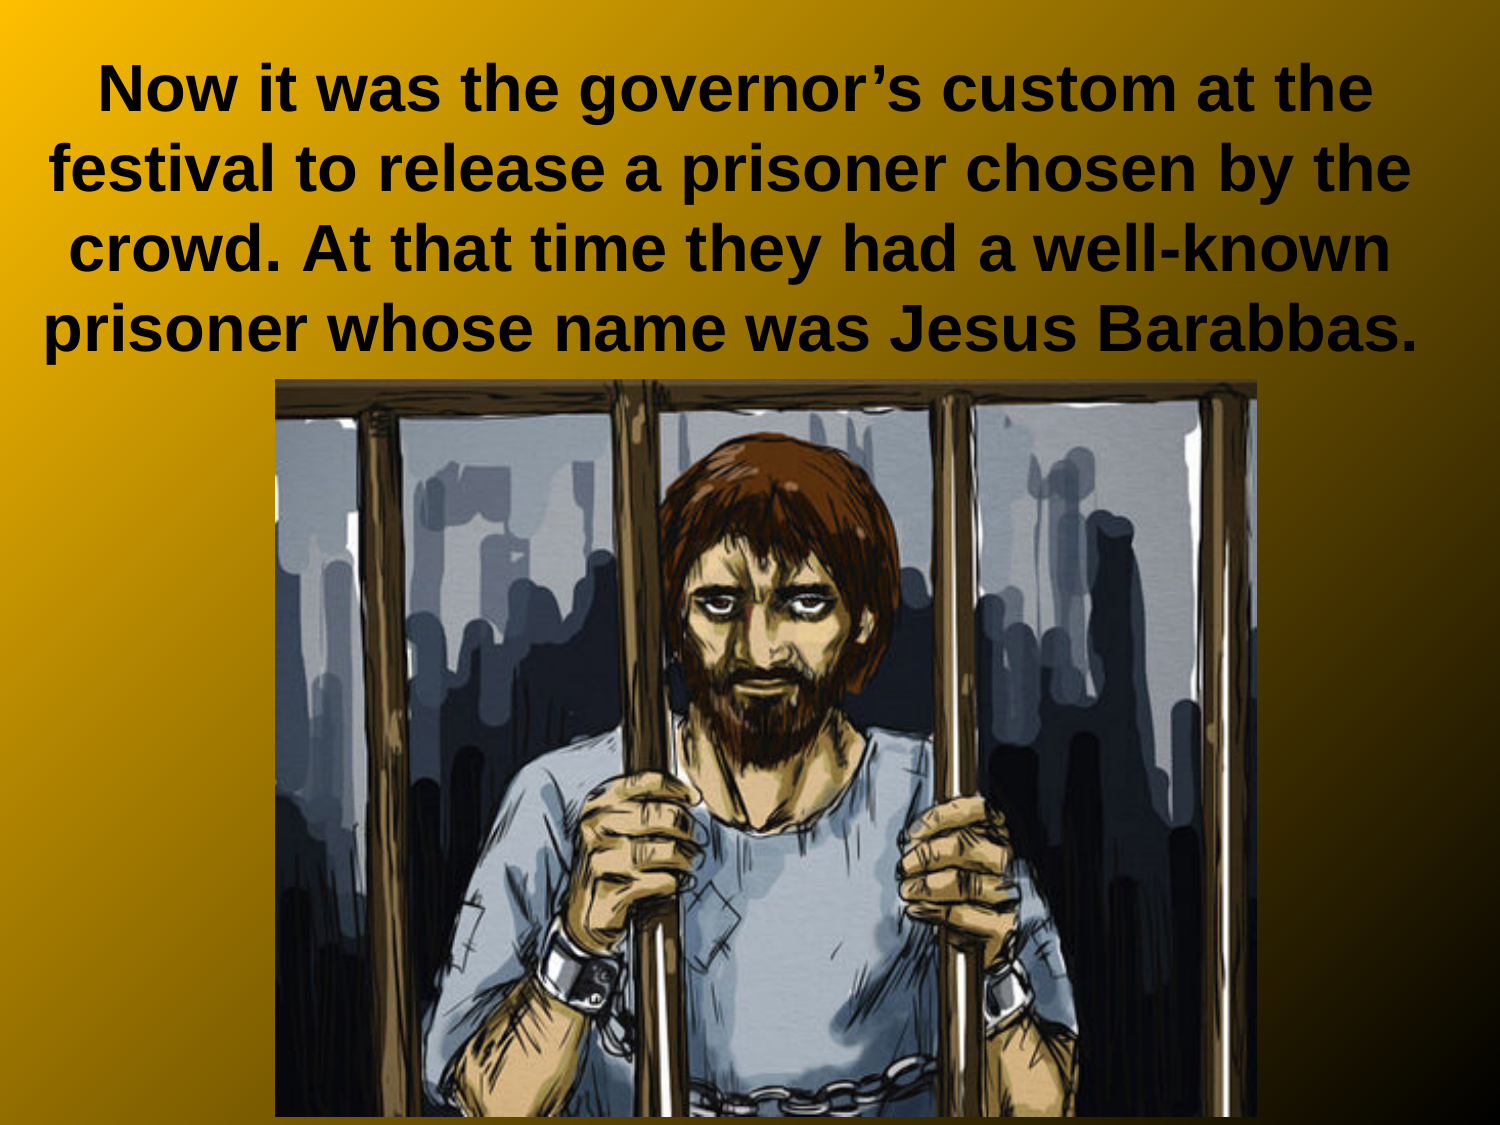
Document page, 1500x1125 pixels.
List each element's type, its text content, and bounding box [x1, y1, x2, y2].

title Now it was the governor’s custom at the festival to release a prisoner chosen by the crowd. At that time they had a well-known prisoner whose name was Jesus Barabbas. [12, 37, 1450, 380]
picture [274, 379, 1258, 1117]
